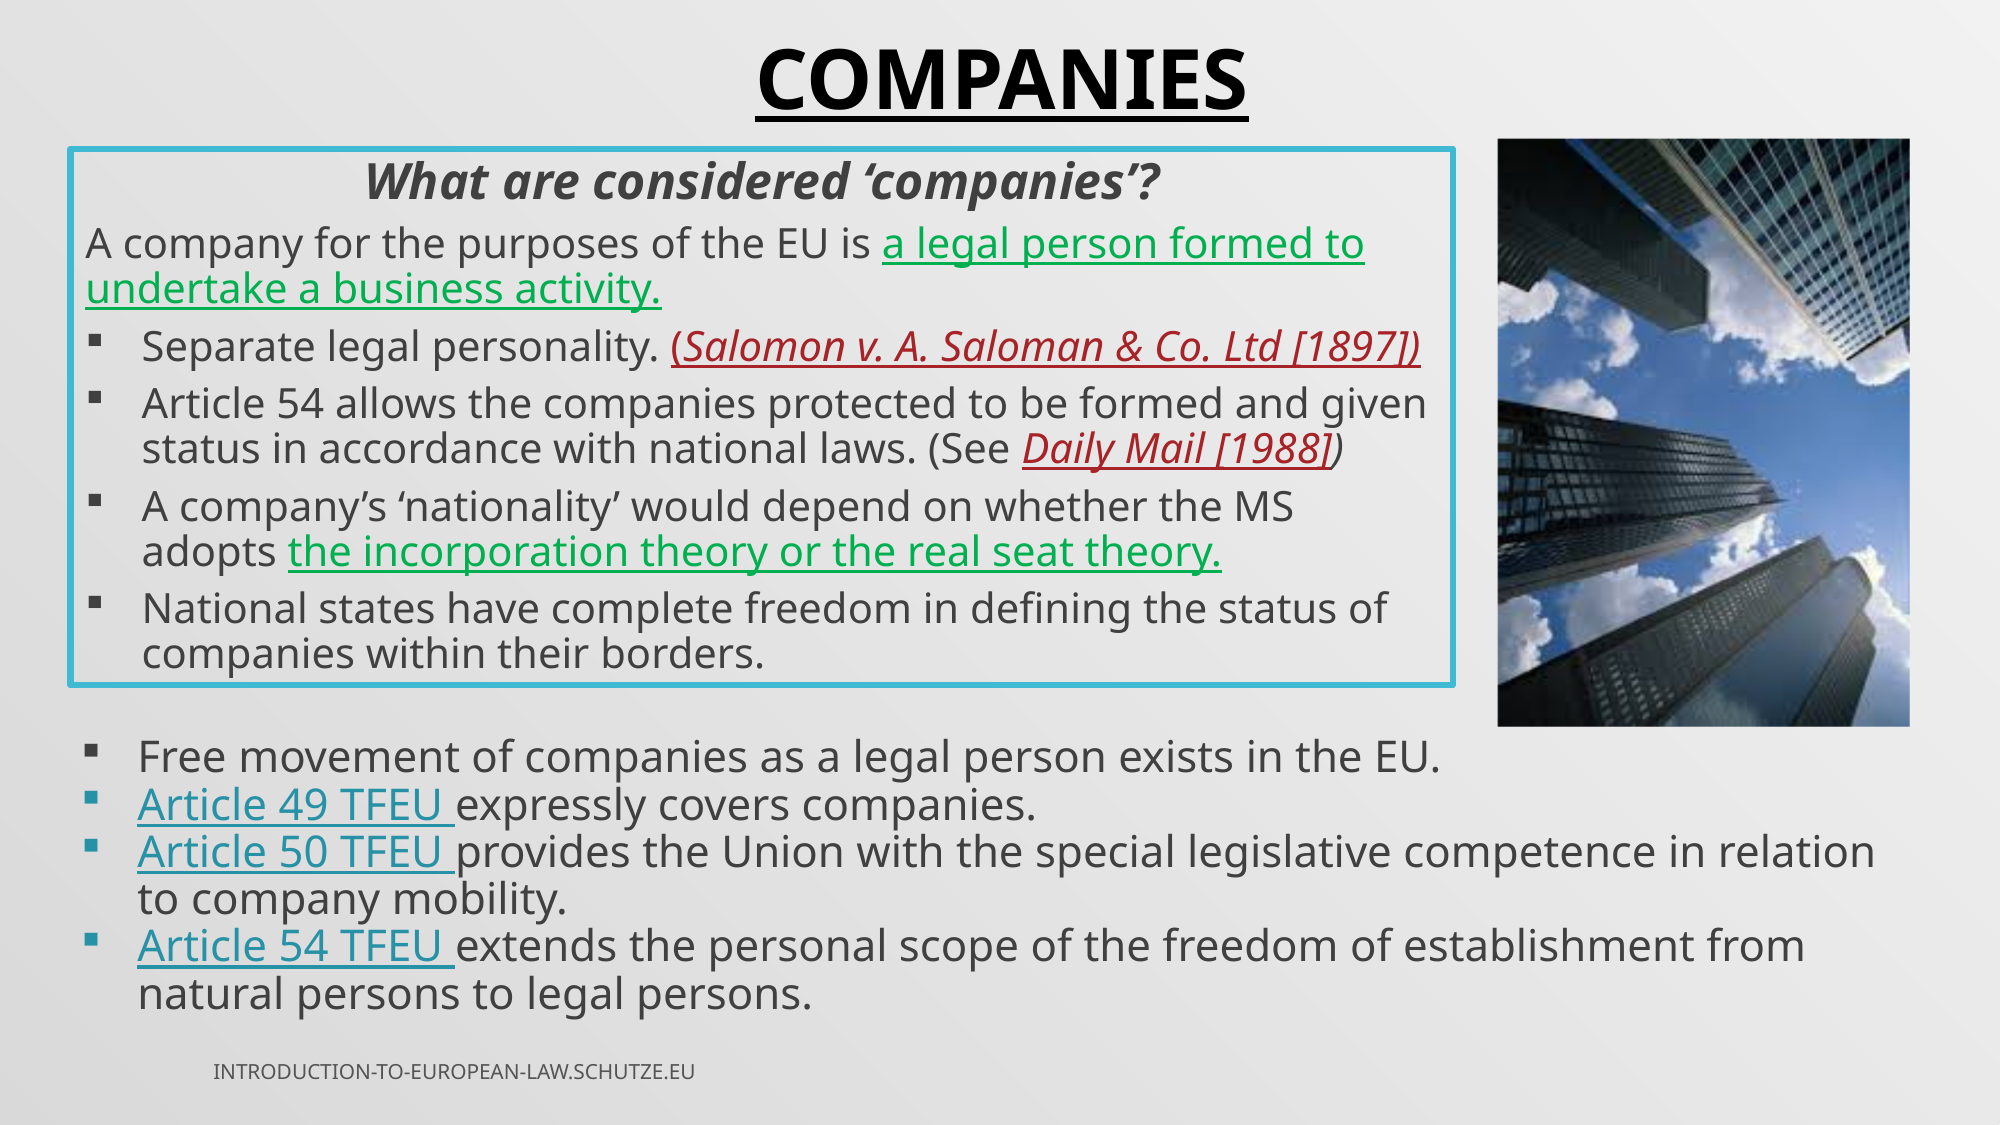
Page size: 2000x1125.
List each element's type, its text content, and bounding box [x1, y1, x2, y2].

text_box What are considered ‘companies’? A company for the purposes of the EU is a legal person formed to undertake a business activity. Separate legal personality. (Salomon v. A. Saloman & Co. Ltd [1897]) Article 54 allows the companies protected to be formed and given status in accordance with national laws. (See Daily Mail [1988]) A company’s ‘nationality’ would depend on whether the MS adopts the incorporation theory or the real seat theory. National states have complete freedom in defining the status of companies within their borders. [70, 148, 1453, 686]
footer INTRODUCTION-TO-EUROPEAN-LAW.SCHUTZE.EU [198, 1057, 1288, 1088]
picture [1409, 139, 1997, 726]
text_box Free movement of companies as a legal person exists in the EU. Article 49 TFEU expressly covers companies. Article 50 TFEU provides the Union with the special legislative competence in relation to company mobility. Article 54 TFEU extends the personal scope of the freedom of establishment from natural persons to legal persons. [66, 727, 1905, 1074]
text_box COMPANIES [0, 30, 2000, 135]
